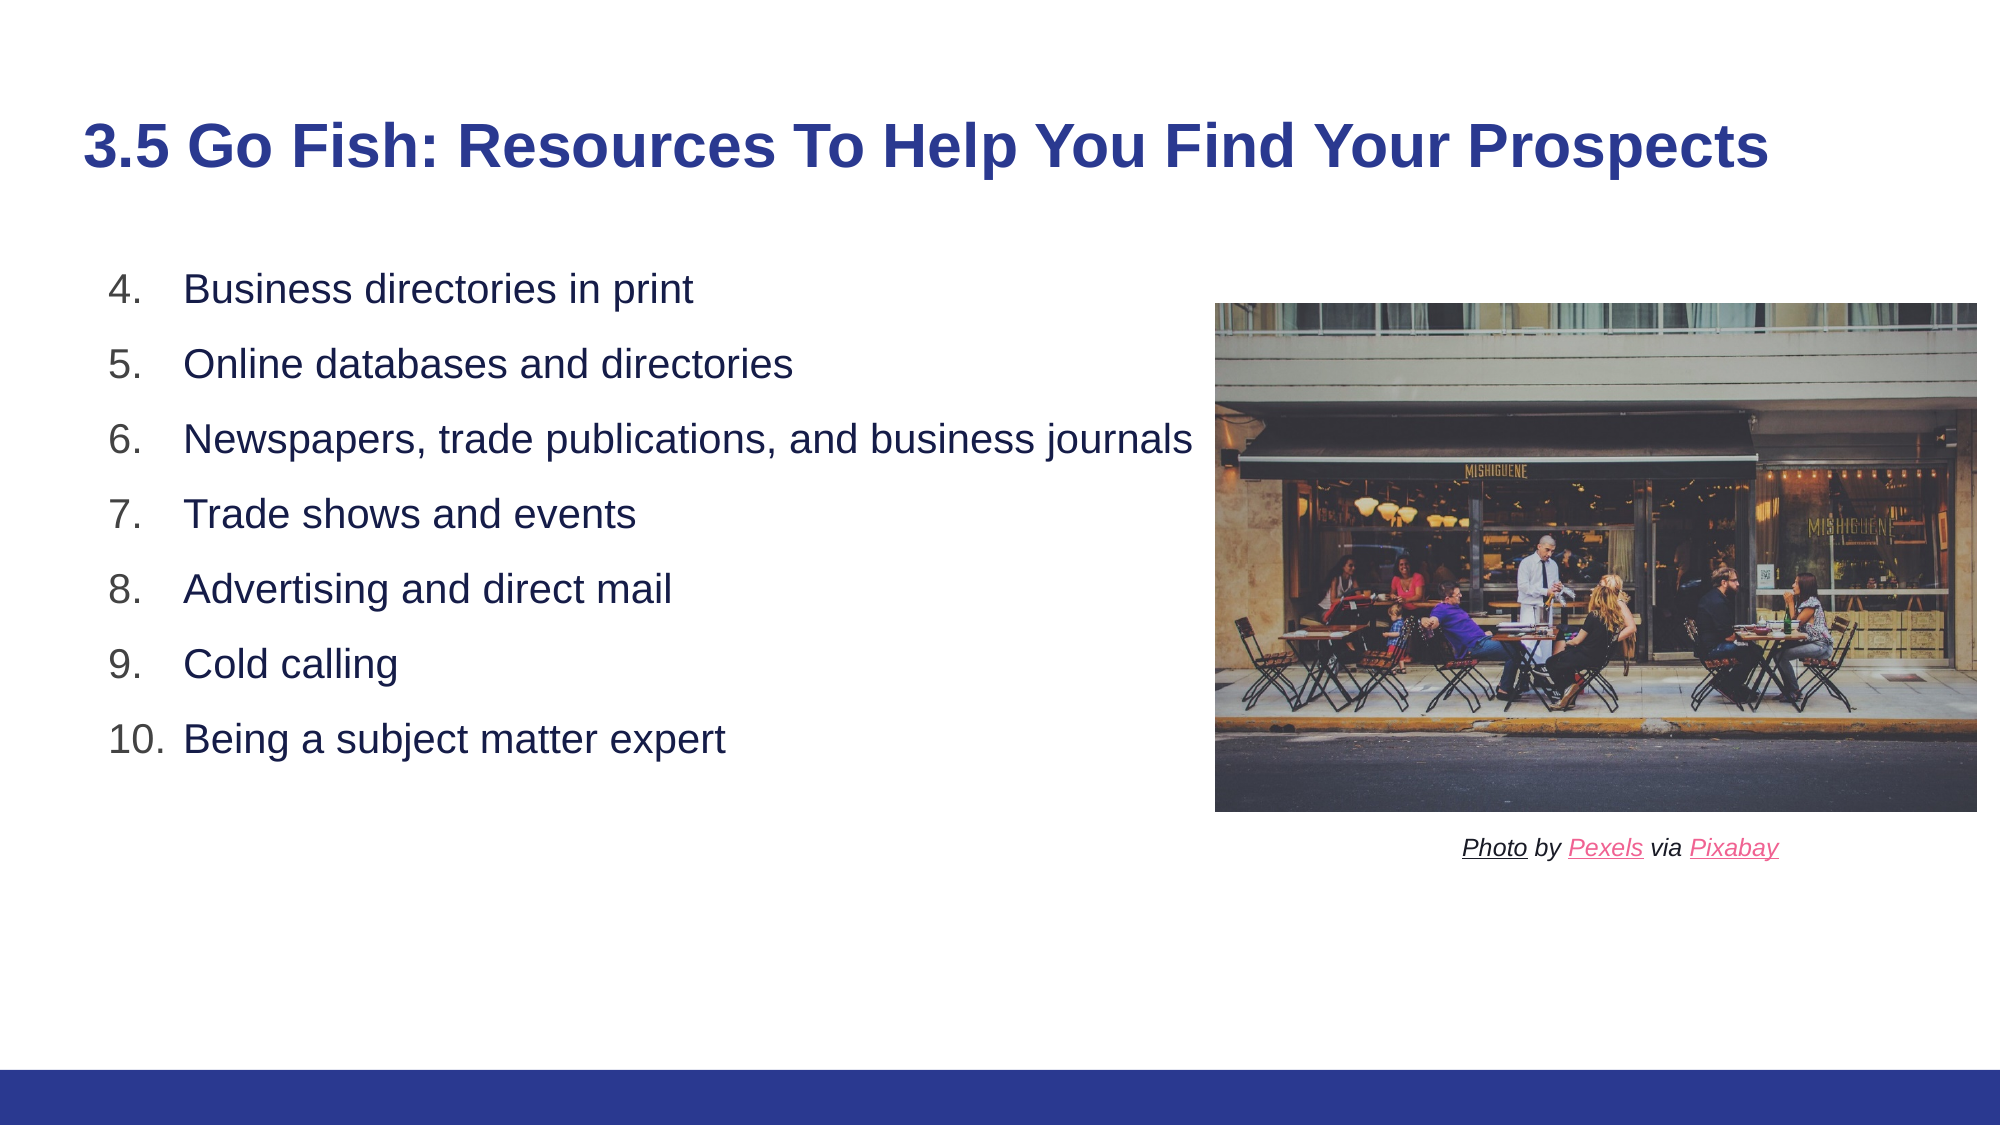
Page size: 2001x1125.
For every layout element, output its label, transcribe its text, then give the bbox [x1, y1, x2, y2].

title 3.5 Go Fish: Resources To Help You Find Your Prospects [68, 89, 1932, 223]
list Business directories in print Online databases and directories Newspapers, trade publications, and business journals Trade shows and events Advertising and direct mail Cold calling Being a subject matter expert [68, 246, 1932, 1041]
picture [1214, 303, 1978, 812]
text_box Photo by Pexels via Pixabay [1447, 824, 2000, 869]
